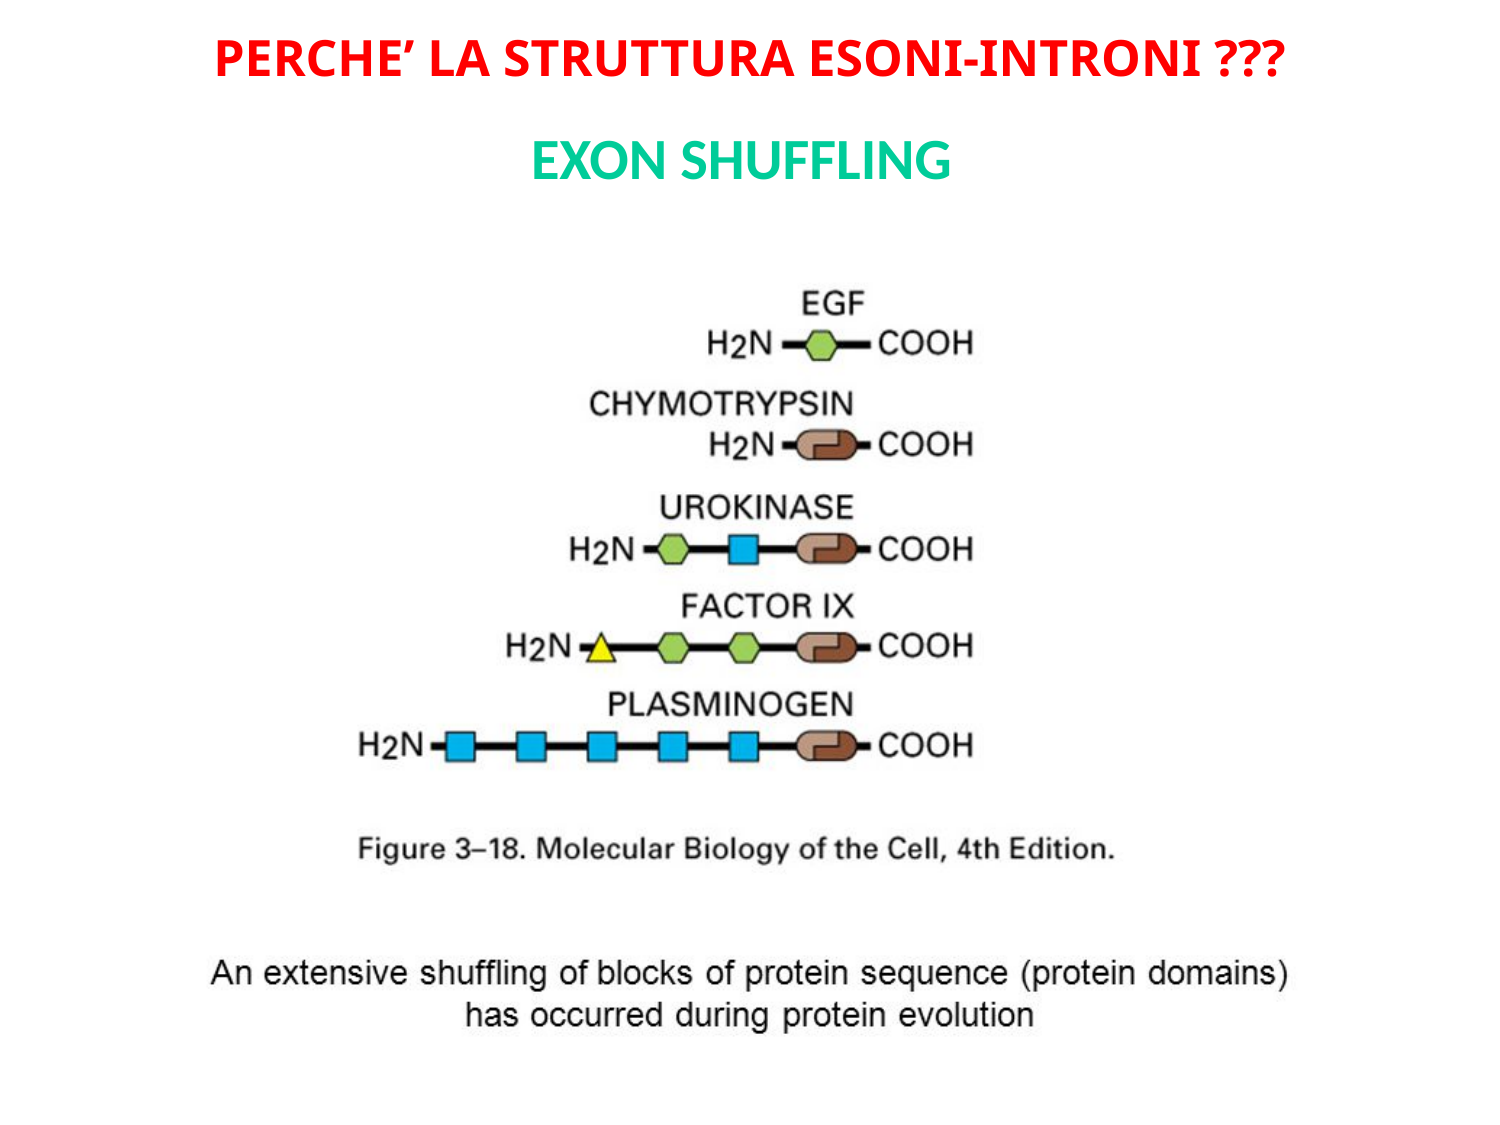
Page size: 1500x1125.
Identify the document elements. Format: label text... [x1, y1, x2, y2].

text_box PERCHE’ LA STRUTTURA ESONI-INTRONI ??? [198, 18, 1301, 94]
text_box EXON SHUFFLING [516, 113, 984, 199]
picture [56, 246, 1448, 1118]
